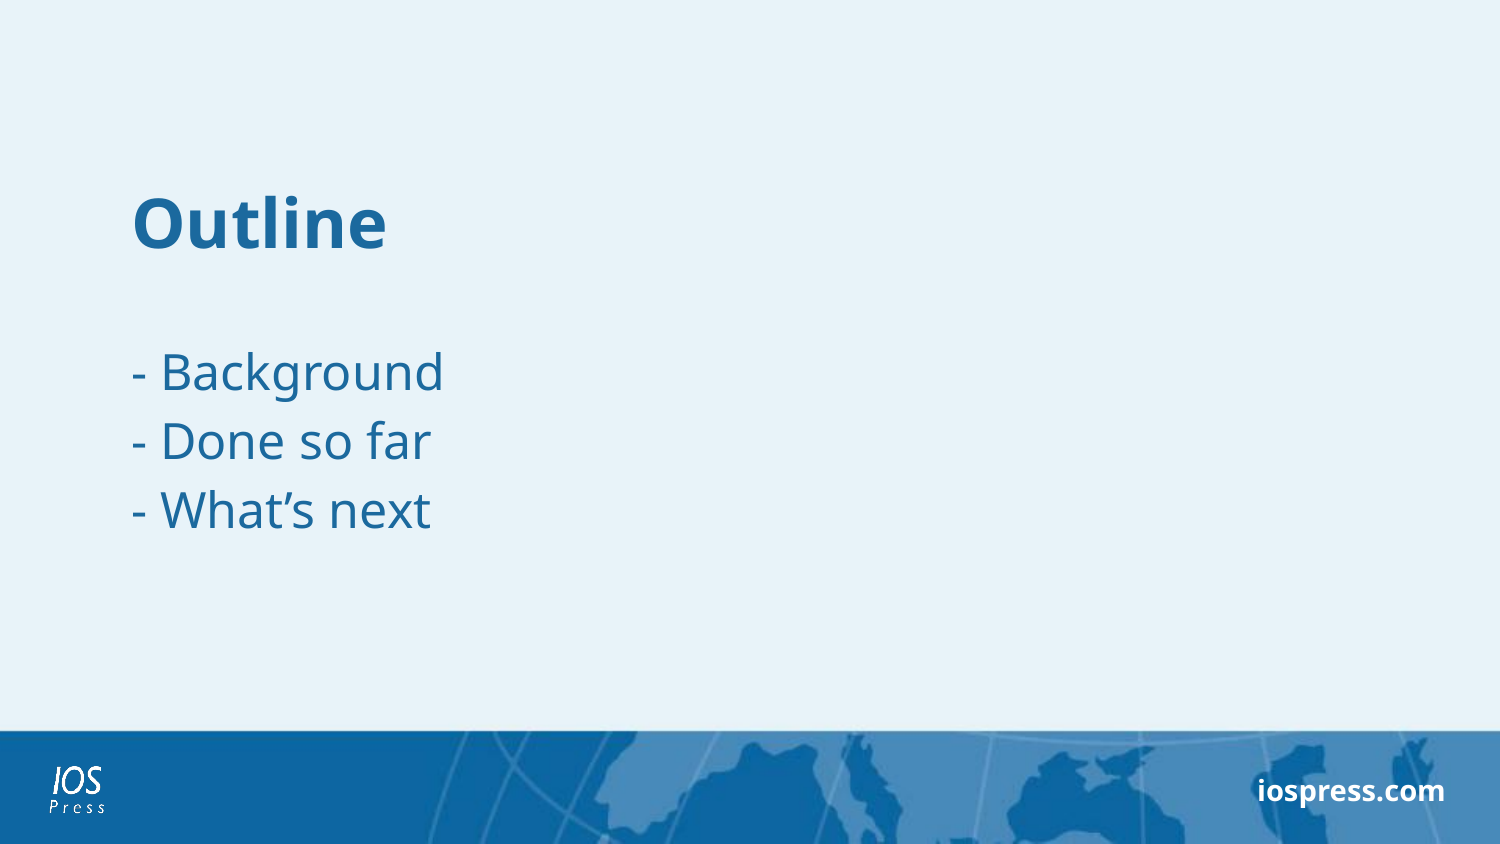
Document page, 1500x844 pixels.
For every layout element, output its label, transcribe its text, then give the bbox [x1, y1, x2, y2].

picture [0, 0, 1500, 844]
text_box iospress.com [1149, 766, 1458, 813]
title Outline - Background - Done so far - What’s next [120, 58, 1352, 648]
